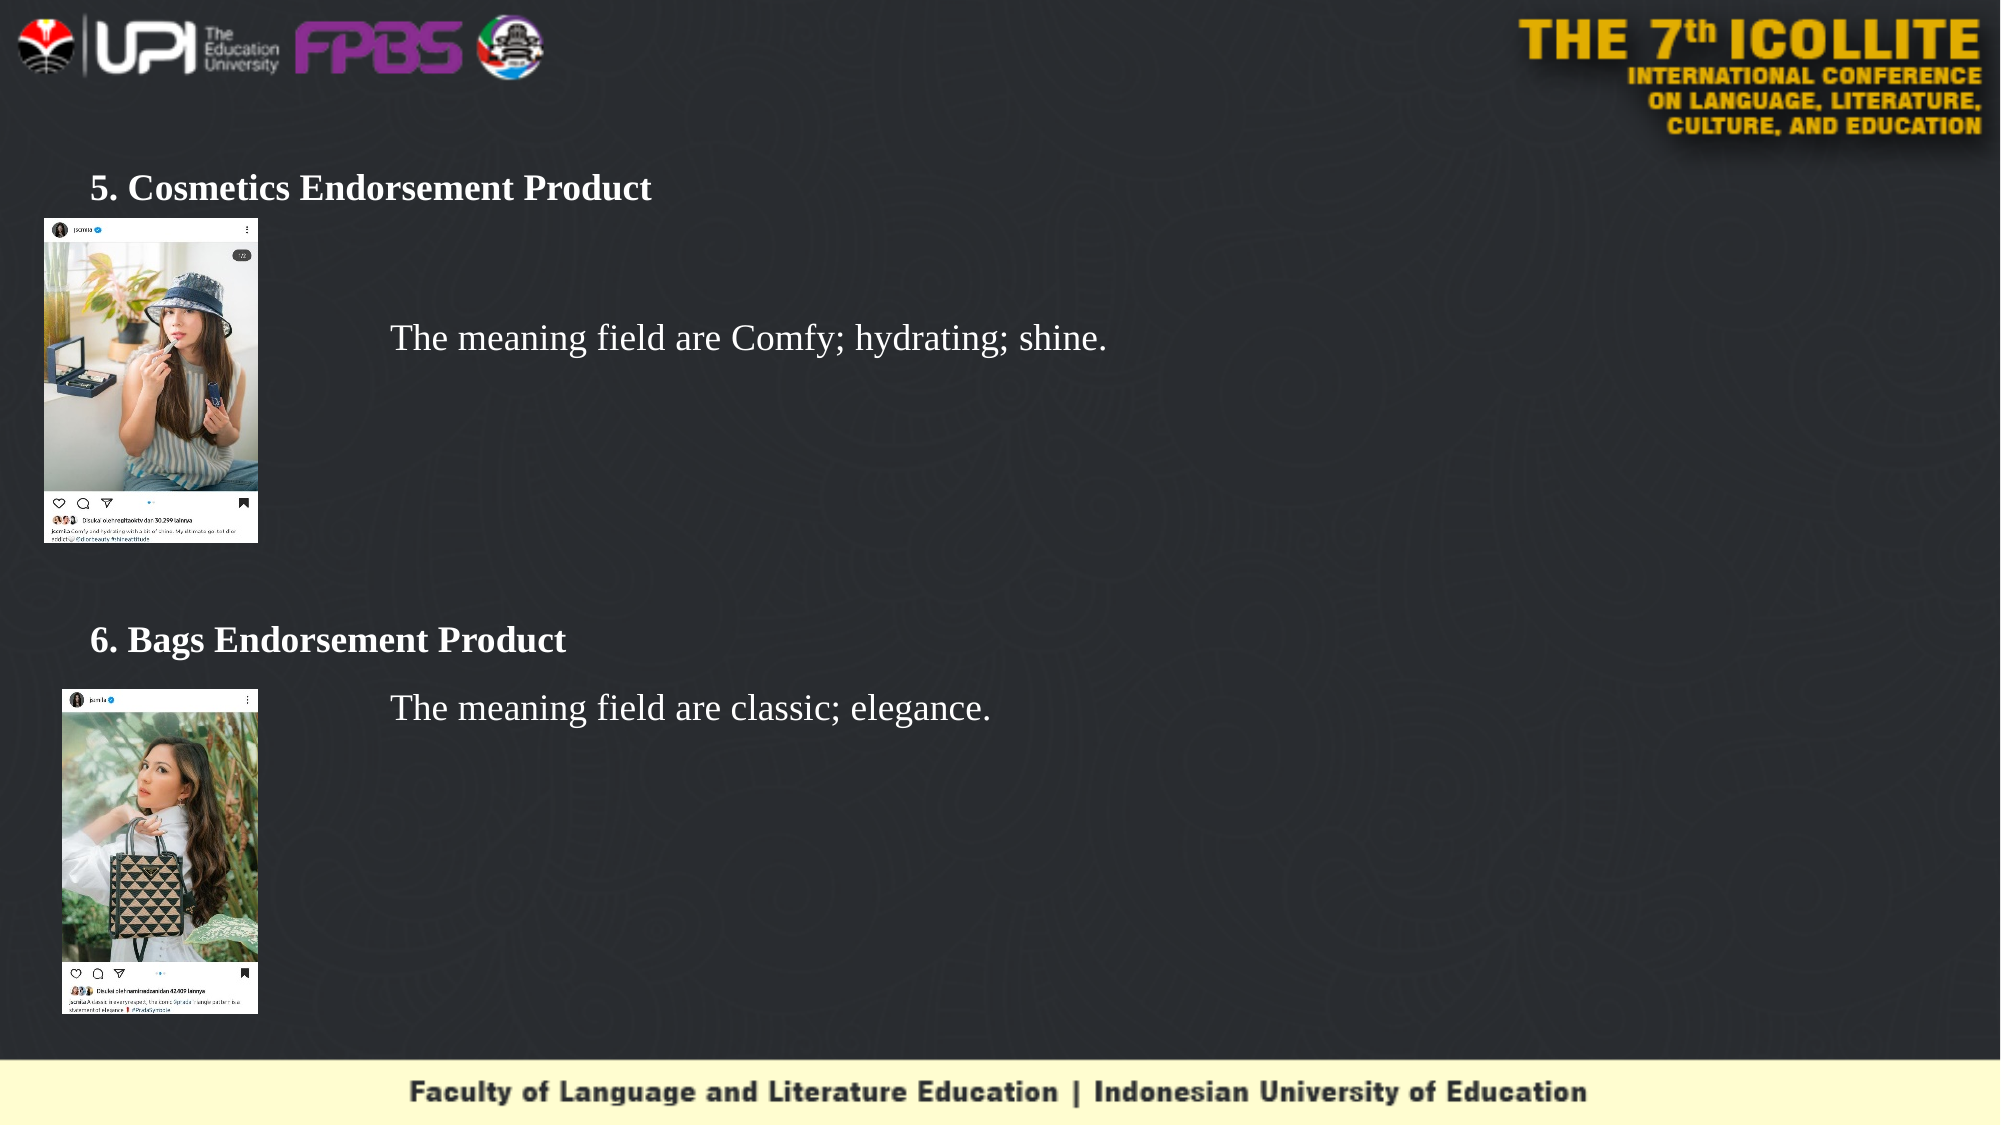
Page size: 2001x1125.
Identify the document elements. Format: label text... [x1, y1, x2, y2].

picture [44, 218, 258, 543]
picture [0, 0, 2001, 1125]
list 5. Cosmetics Endorsement Product The meaning field are Comfy; hydrating; shine. 6. Bags Endorsement Product The meaning field are classic; elegance. [0, 94, 2000, 1014]
